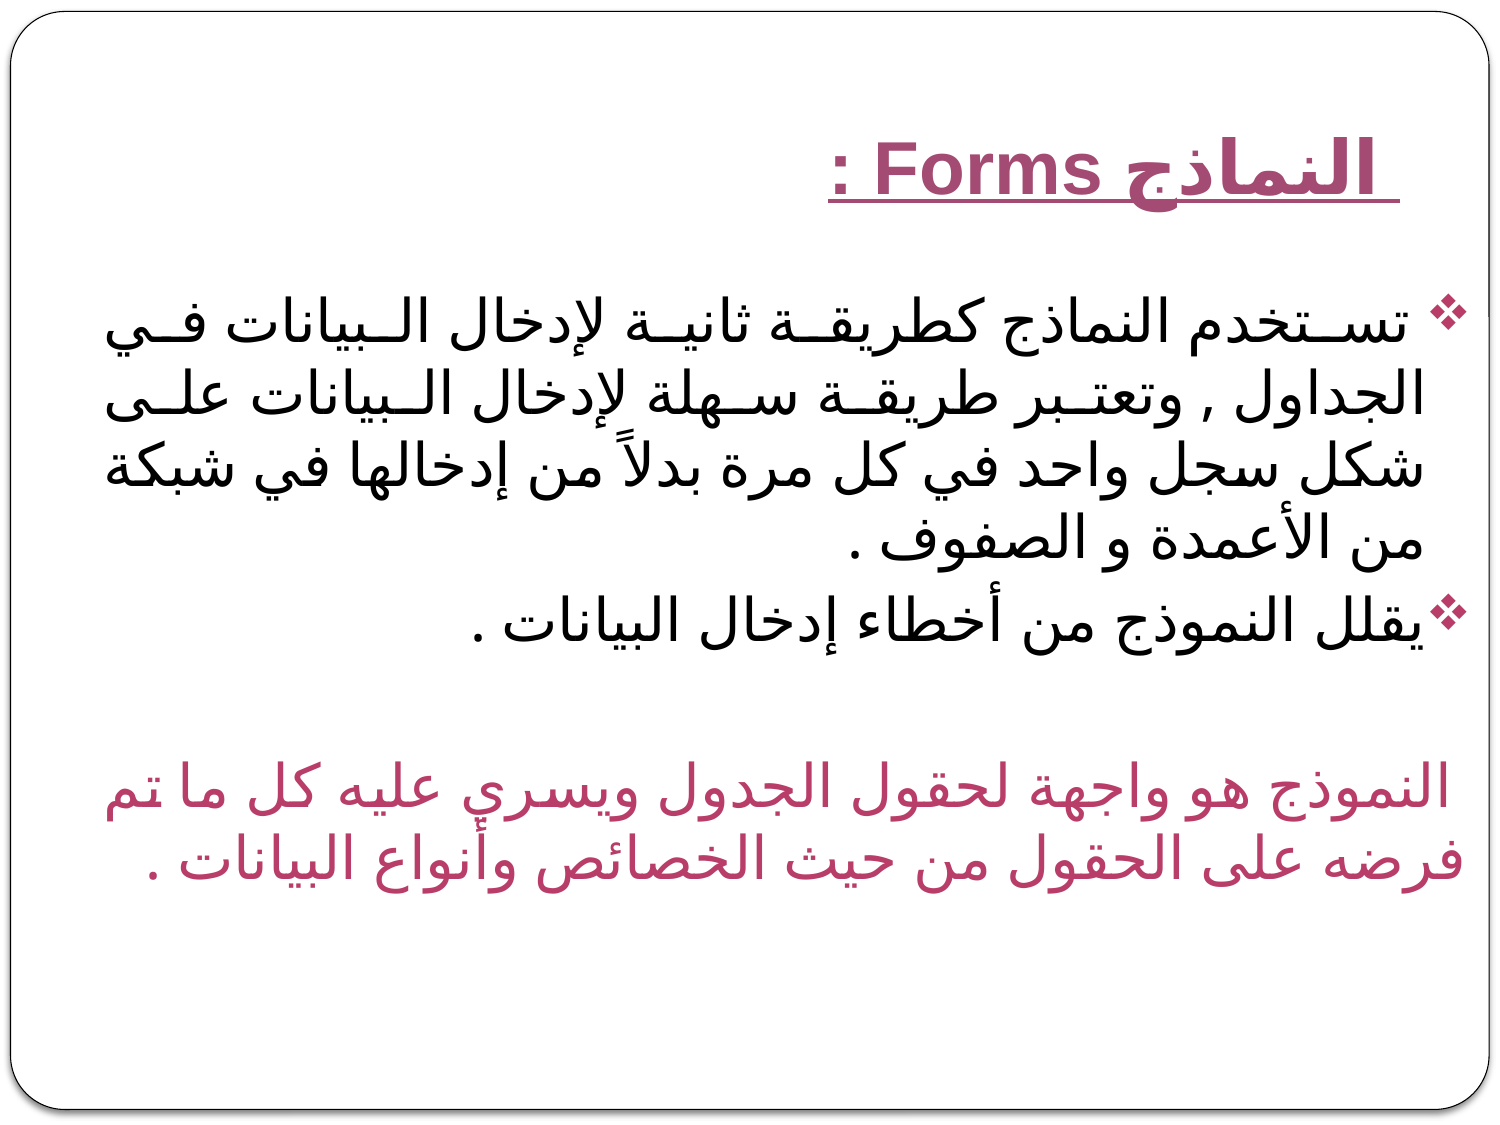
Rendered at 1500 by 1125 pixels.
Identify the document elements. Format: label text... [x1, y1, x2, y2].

text_box النماذج Forms : [64, 66, 1415, 225]
list تستخدم النماذج كطريقة ثانية لإدخال البيانات في الجداول , وتعتبر طريقة سهلة لإدخال البيانات على شكل سجل واحد في كل مرة بدلاً من إدخالها في شبكة من الأعمدة و الصفوف . يقلل النموذج من أخطاء إدخال البيانات . النموذج هو واجهة لحقول الجدول ويسري عليه كل ما تم فرضه على الحقول من حيث الخصائص وأنواع البيانات . [88, 237, 1483, 1000]
